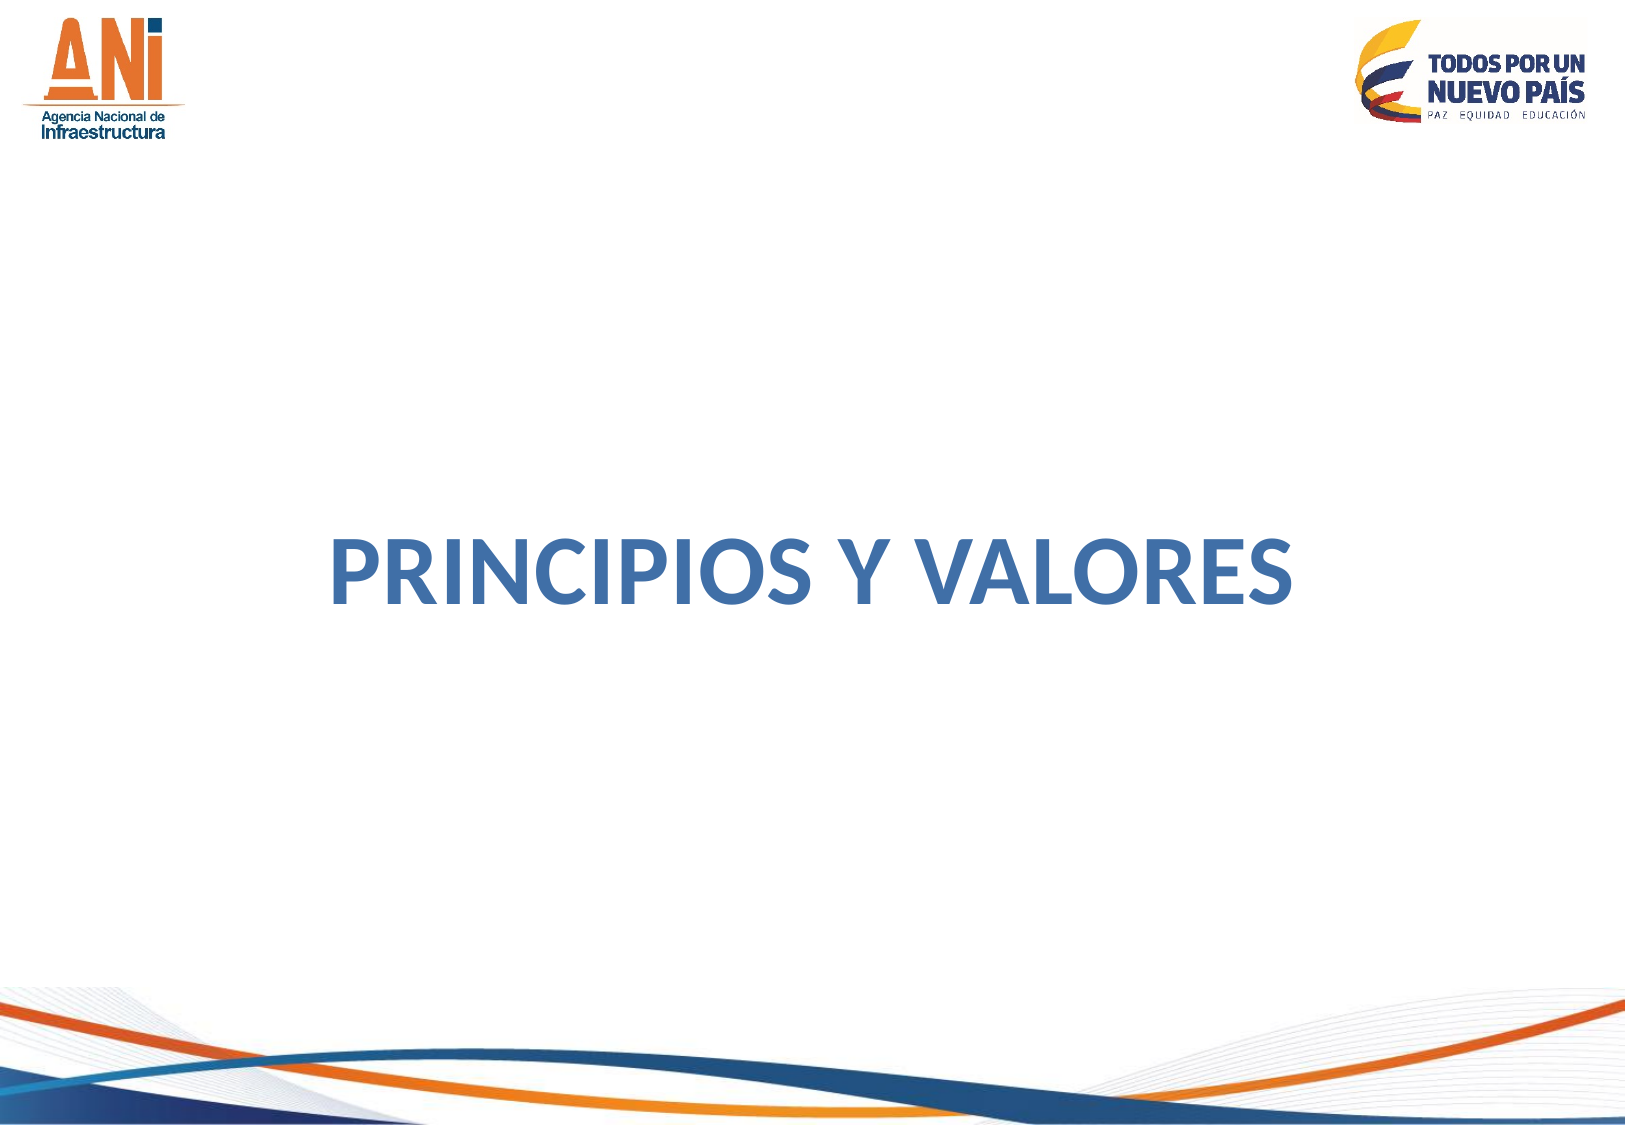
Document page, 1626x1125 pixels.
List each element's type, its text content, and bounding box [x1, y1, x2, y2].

text_box PRINCIPIOS Y VALORES [0, 497, 1625, 632]
picture [1354, 17, 1588, 124]
picture [0, 987, 1625, 1125]
picture [21, 17, 188, 140]
